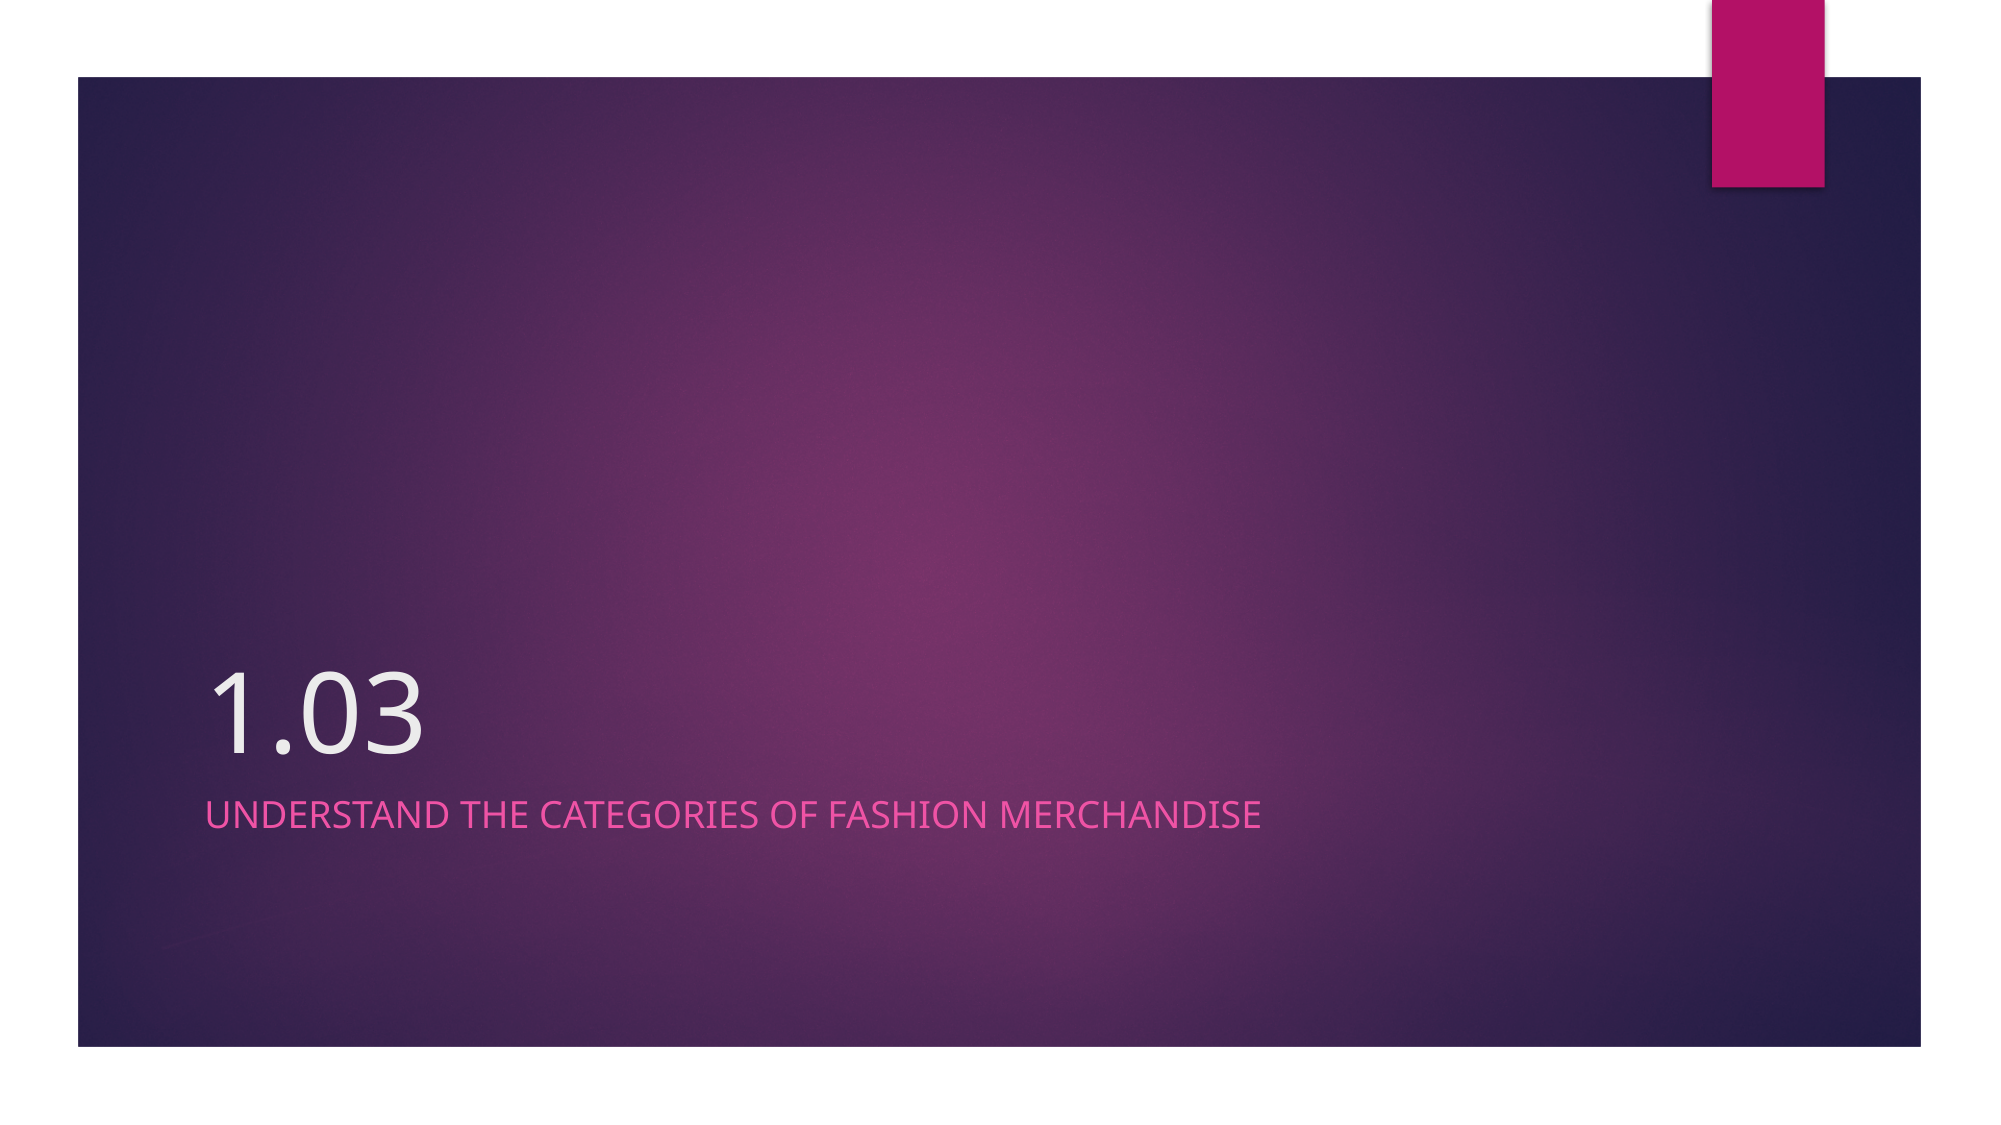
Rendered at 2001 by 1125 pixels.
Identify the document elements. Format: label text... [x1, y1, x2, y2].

title 1.03 [189, 344, 1638, 783]
subtitle Understand the Categories of Fashion Merchandise [189, 783, 1638, 925]
